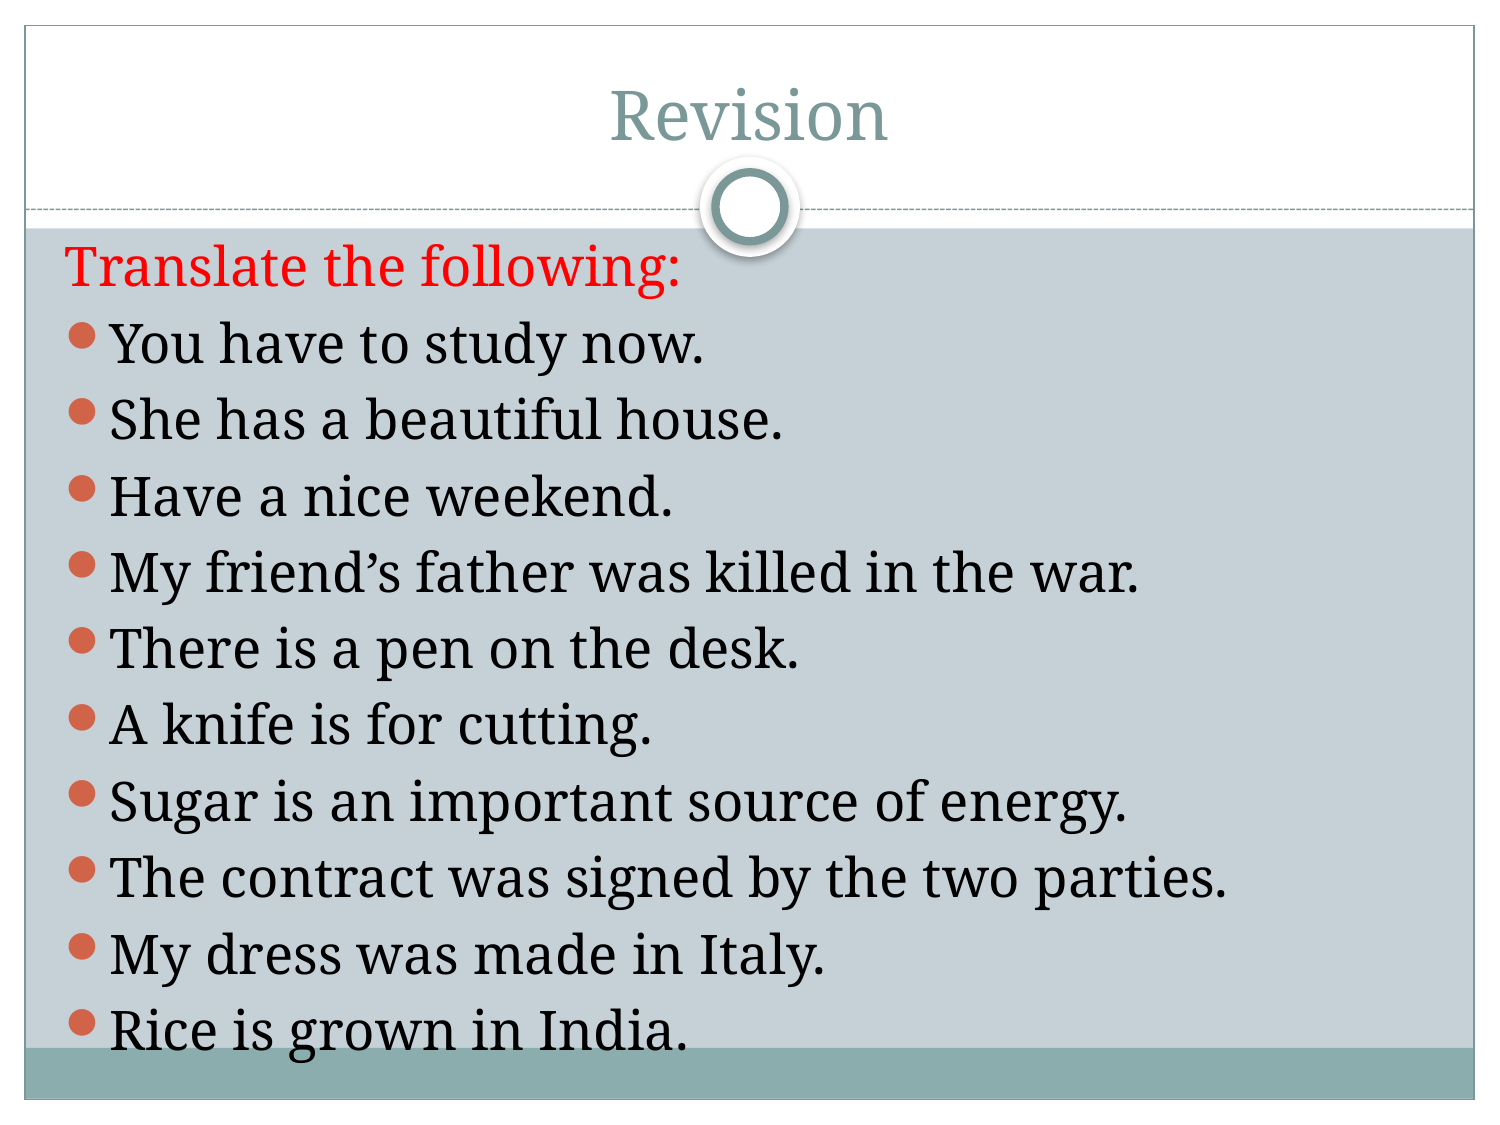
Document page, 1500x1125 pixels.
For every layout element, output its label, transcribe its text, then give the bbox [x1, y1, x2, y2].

title Revision [49, 37, 1450, 162]
list Translate the following: You have to study now. She has a beautiful house. Have a nice weekend. My friend’s father was killed in the war. There is a pen on the desk. A knife is for cutting. Sugar is an important source of energy. The contract was signed by the two parties. My dress was made in Italy. Rice is grown in India. [50, 224, 1445, 1075]
